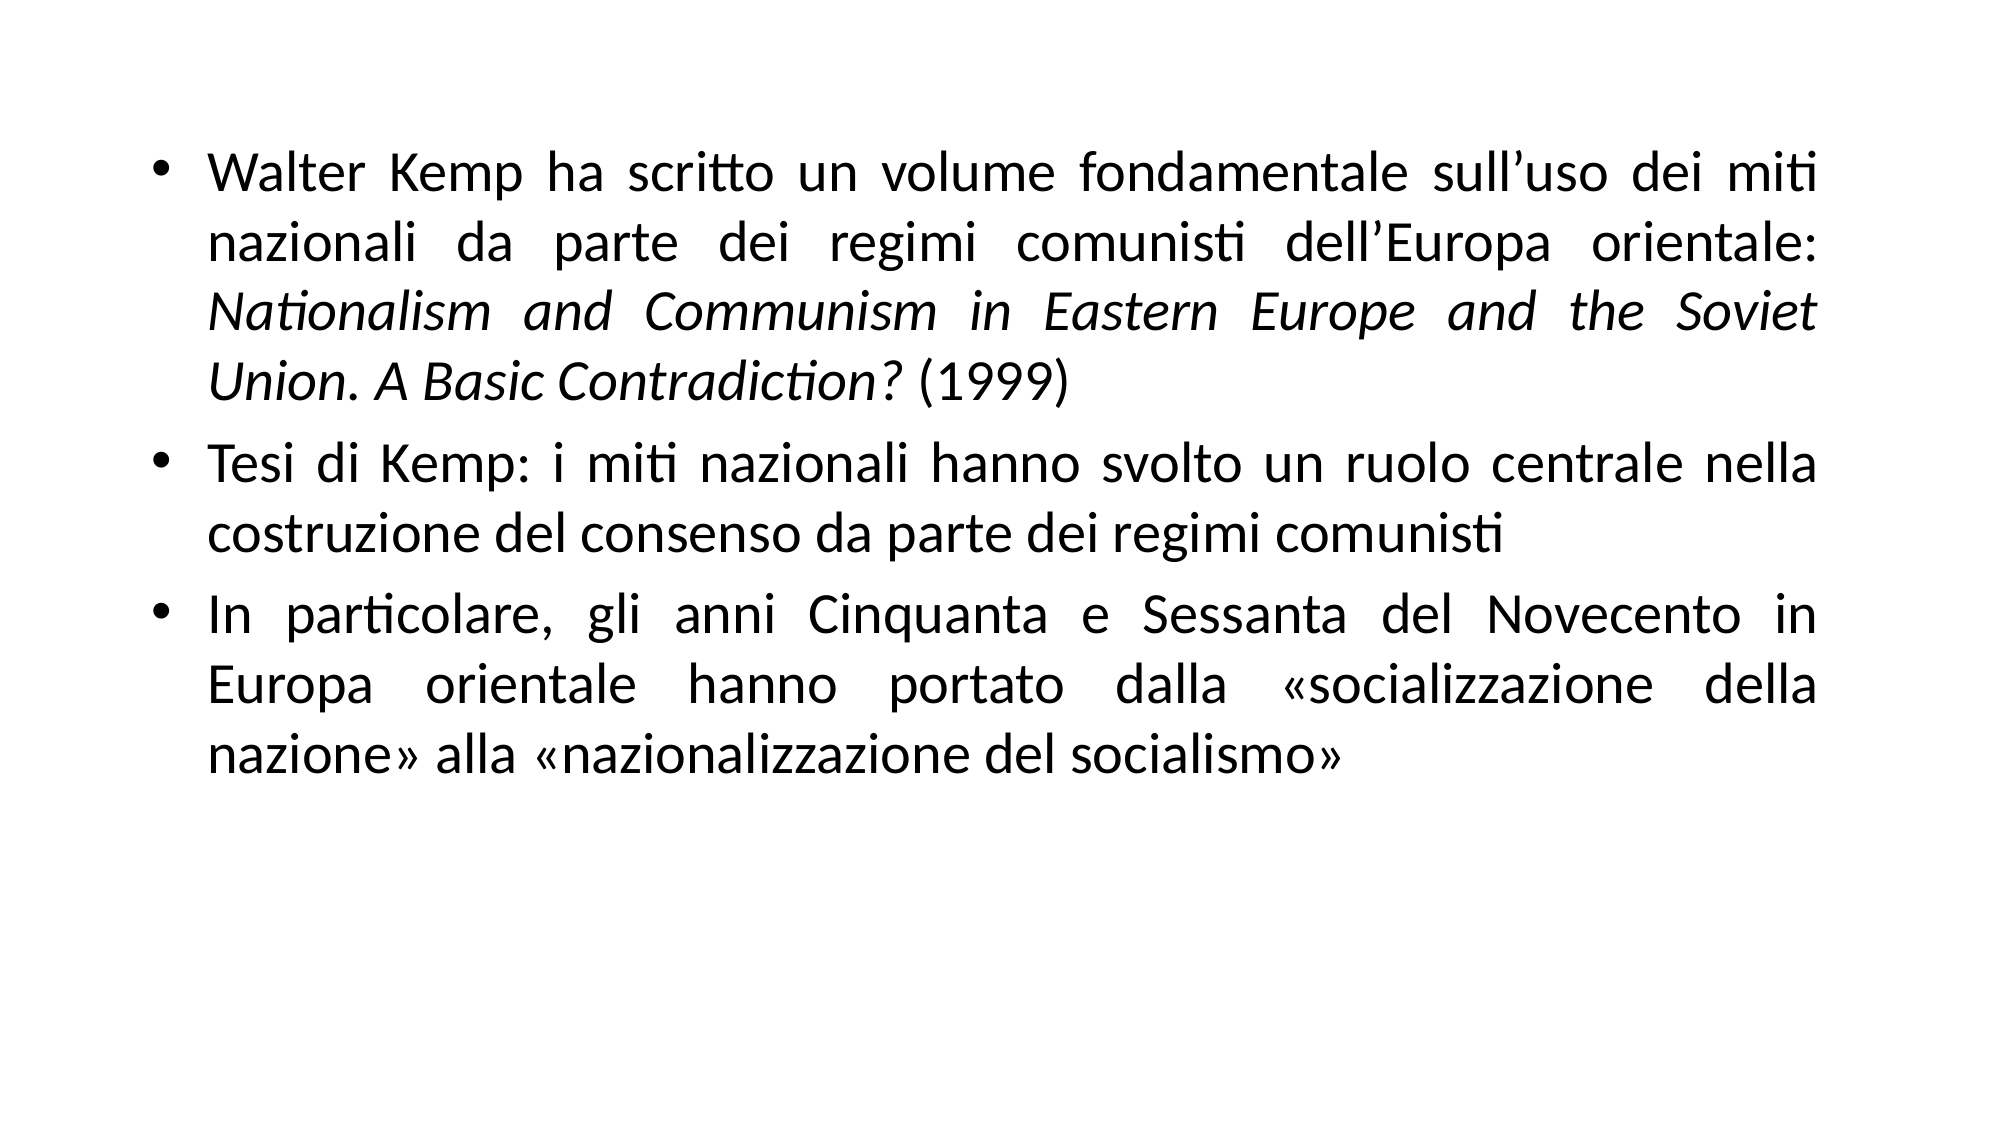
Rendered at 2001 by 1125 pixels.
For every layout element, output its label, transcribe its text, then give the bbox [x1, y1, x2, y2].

list Walter Kemp ha scritto un volume fondamentale sull’uso dei miti nazionali da parte dei regimi comunisti dell’Europa orientale: Nationalism and Communism in Eastern Europe and the Soviet Union. A Basic Contradiction? (1999) Tesi di Kemp: i miti nazionali hanno svolto un ruolo centrale nella costruzione del consenso da parte dei regimi comunisti In particolare, gli anni Cinquanta e Sessanta del Novecento in Europa orientale hanno portato dalla «socializzazione della nazione» alla «nazionalizzazione del socialismo» [136, 125, 1835, 1005]
